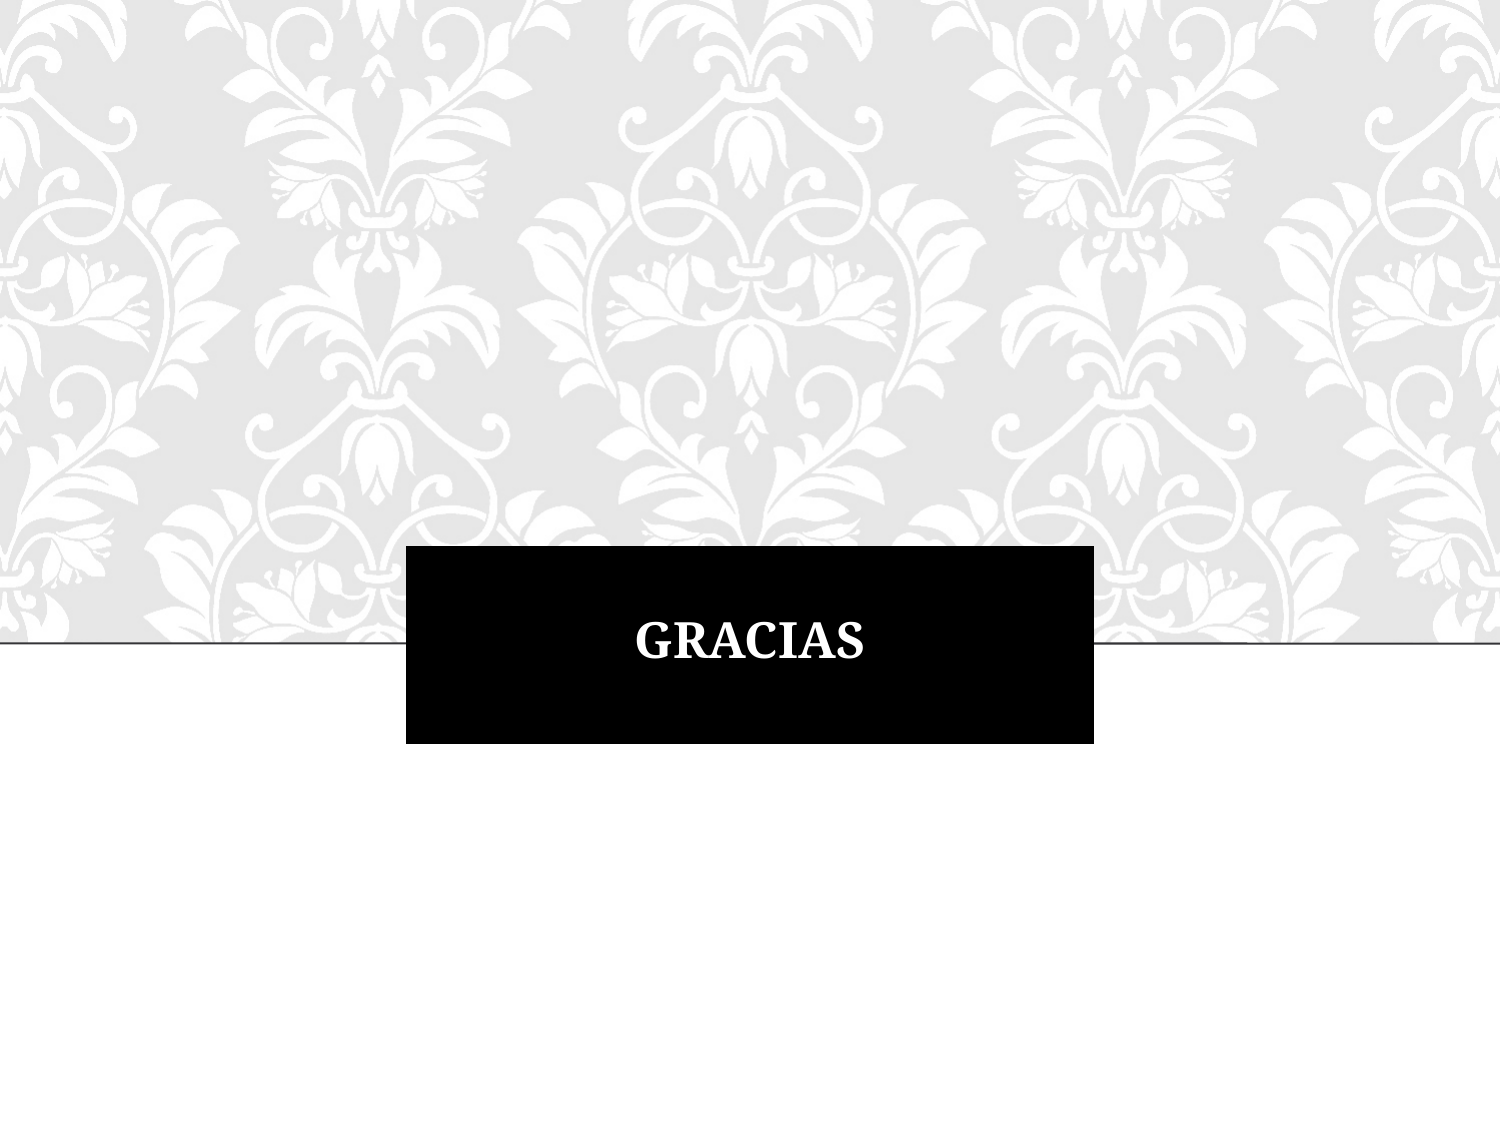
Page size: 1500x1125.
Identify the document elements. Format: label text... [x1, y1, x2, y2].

title GRACIAS [407, 544, 1093, 676]
